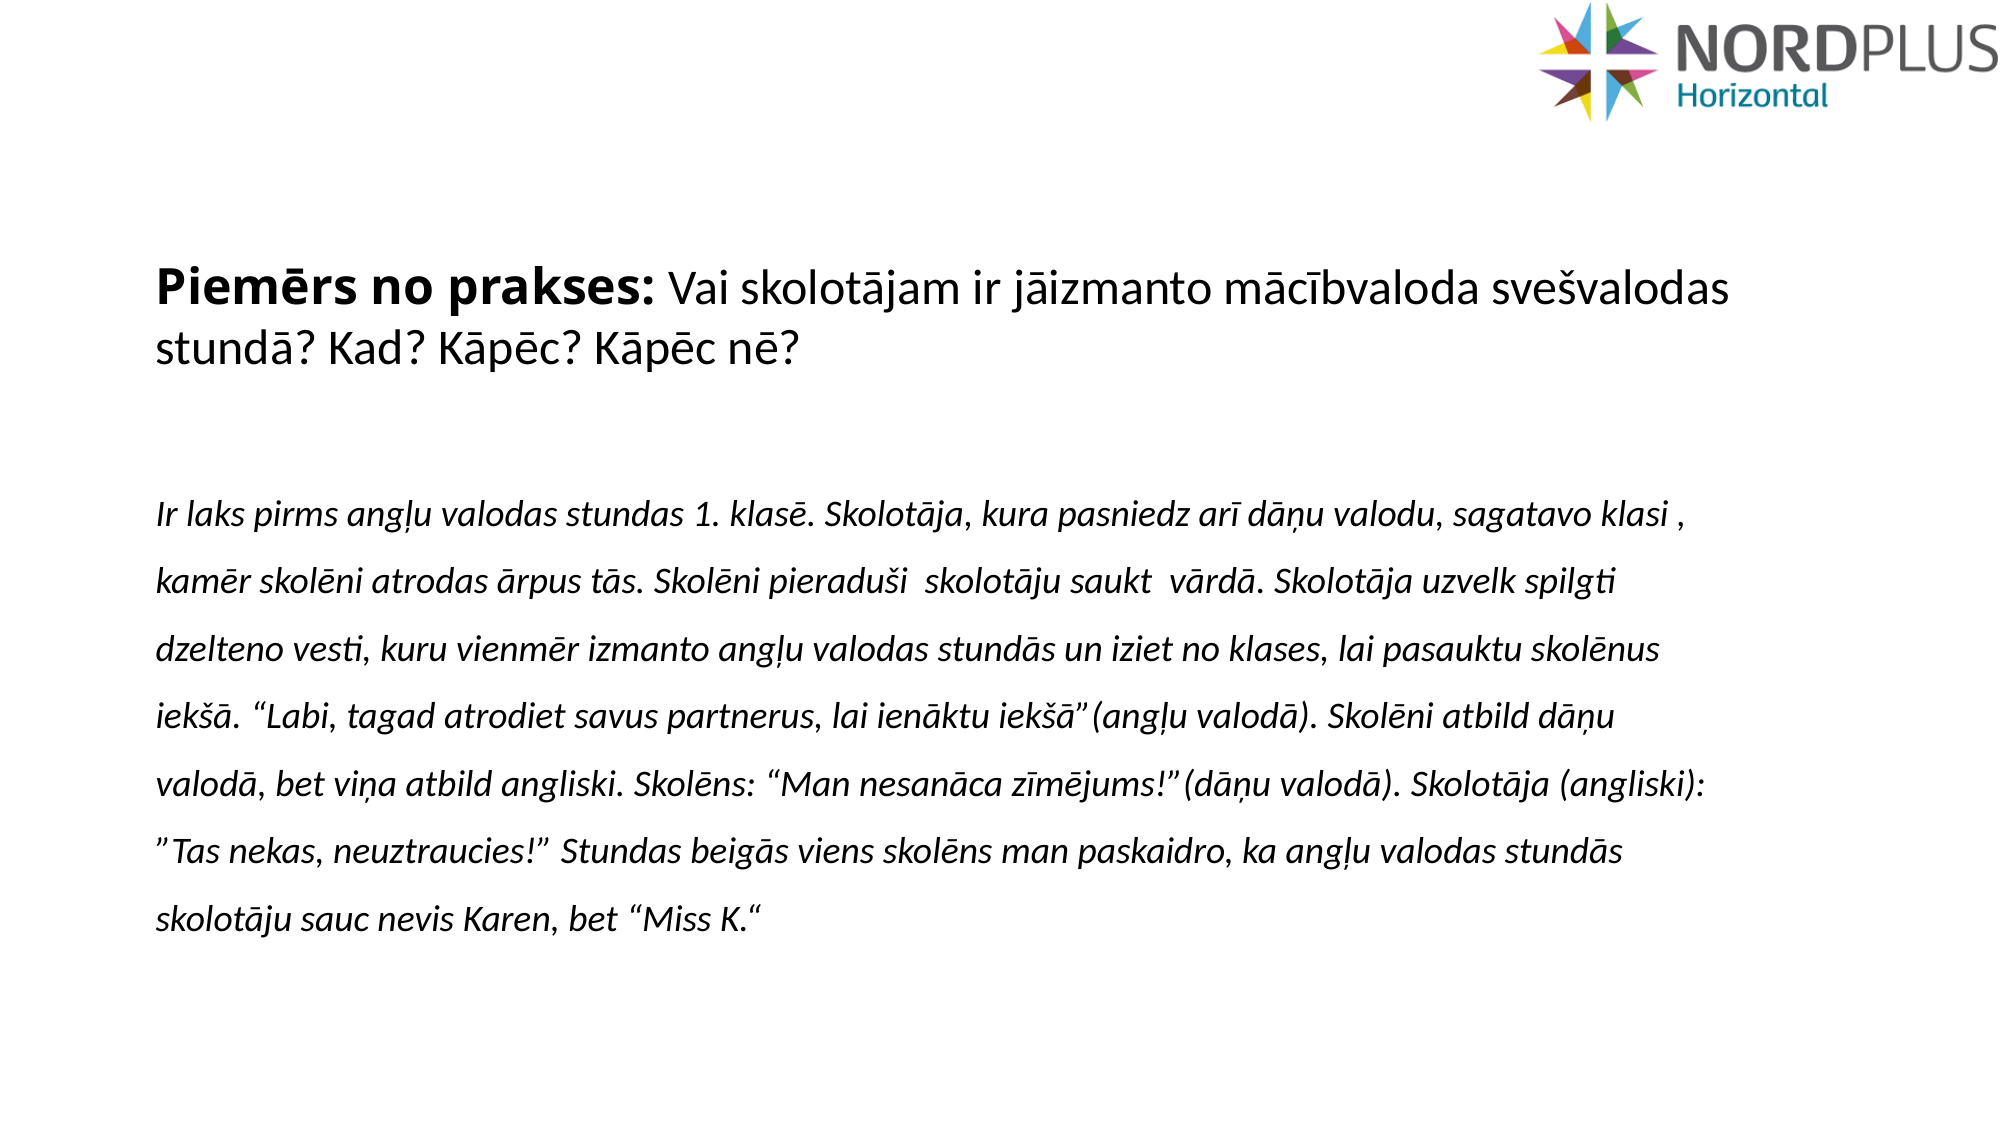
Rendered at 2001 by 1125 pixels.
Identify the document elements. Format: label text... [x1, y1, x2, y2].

text_box Piemērs no prakses: Vai skolotājam ir jāizmanto mācībvaloda svešvalodas stundā? Kad? Kāpēc? Kāpēc nē? [140, 247, 1886, 442]
text_box Ir laks pirms angļu valodas stundas 1. klasē. Skolotāja, kura pasniedz arī dāņu valodu, sagatavo klasi , kamēr skolēni atrodas ārpus tās. Skolēni pieraduši skolotāju saukt vārdā. Skolotāja uzvelk spilgti dzelteno vesti, kuru vienmēr izmanto angļu valodas stundās un iziet no klases, lai pasauktu skolēnus iekšā. “Labi, tagad atrodiet savus partnerus, lai ienāktu iekšā”(angļu valodā). Skolēni atbild dāņu valodā, bet viņa atbild angliski. Skolēns: “Man nesanāca zīmējums!”(dāņu valodā). Skolotāja (angliski): ”Tas nekas, neuztraucies!” Stundas beigās viens skolēns man paskaidro, ka angļu valodas stundās skolotāju sauc nevis Karen, bet “Miss K.“ [140, 459, 1743, 947]
picture [1539, 2, 1998, 122]
